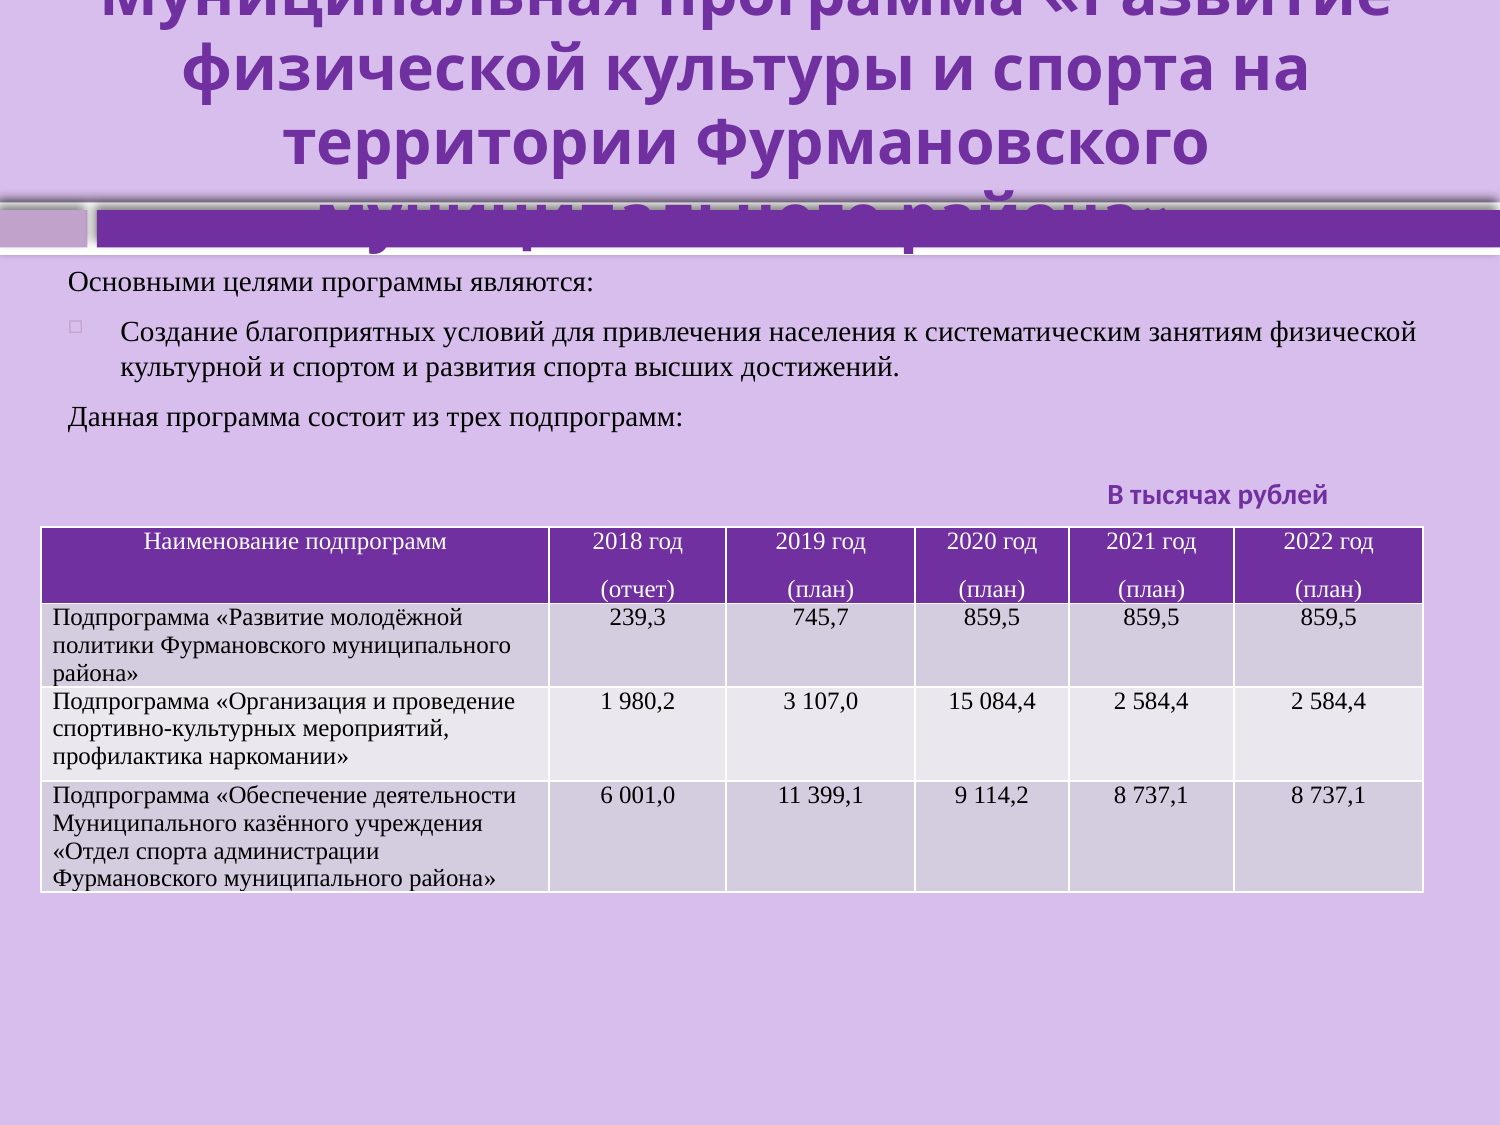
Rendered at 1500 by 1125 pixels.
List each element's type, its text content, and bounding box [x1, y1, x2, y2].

table_cell 239,3 [550, 604, 725, 686]
table_cell 11 399,1 [727, 782, 914, 891]
table_cell 9 114,2 [916, 782, 1068, 891]
table_cell 8 737,1 [1235, 782, 1422, 891]
table_cell 15 084,4 [916, 688, 1068, 780]
table_header 2022 год (план) [1235, 539, 1422, 603]
table_header Наименование подпрограмм [42, 528, 548, 603]
table_header 2021 год (план) [1070, 528, 1233, 603]
table_cell Подпрограмма «Обеспечение деятельности Муниципального казённого учреждения «Отдел спорта администрации Фурмановского муниципального района» [42, 782, 548, 891]
title Муниципальная программа «Развитие физической культуры и спорта на территории Фурмановского муниципального района» [46, 54, 1447, 151]
table_header 2018 год (отчет) [550, 528, 725, 603]
table_cell 3 107,0 [727, 688, 914, 780]
table_cell Подпрограмма «Развитие молодёжной политики Фурмановского муниципального района» [42, 604, 548, 686]
table_cell 859,5 [916, 604, 1068, 686]
list Основными целями программы являются: Создание благоприятных условий для привлечения населения к систематическим занятиям физической культурной и спортом и развития спорта высших достижений. Данная программа состоит из трех подпрограмм: [53, 255, 1449, 438]
table_cell 2 584,4 [1070, 688, 1233, 780]
table_header 2020 год (план) [916, 528, 1068, 603]
table_header 2019 год (план) [727, 528, 914, 603]
table_cell 859,5 [1235, 604, 1422, 686]
table_cell Подпрограмма «Организация и проведение спортивно-культурных мероприятий, профилактика наркомании» [42, 688, 548, 780]
table_cell 745,7 [727, 604, 914, 686]
text_box В тысячах рублей [1092, 468, 1433, 539]
table_cell 6 001,0 [550, 782, 725, 891]
table_cell 1 980,2 [550, 688, 725, 780]
table_cell 8 737,1 [1070, 782, 1233, 891]
table_cell 859,5 [1070, 604, 1233, 686]
table_cell 2 584,4 [1235, 688, 1422, 780]
